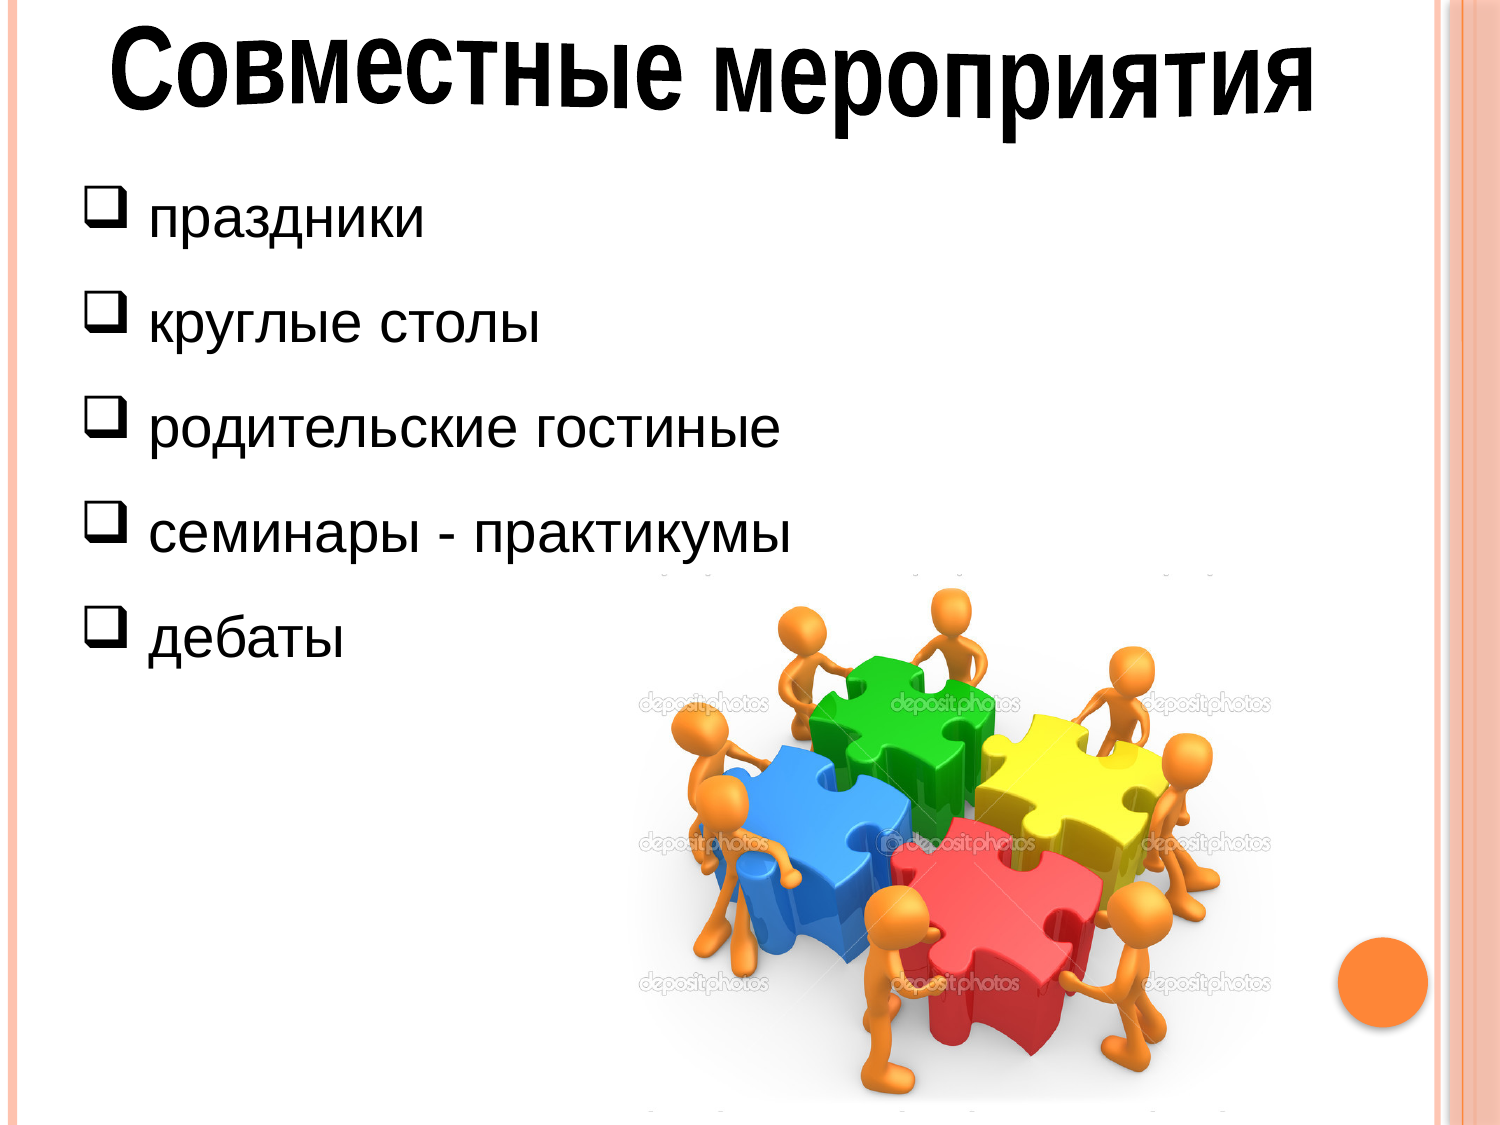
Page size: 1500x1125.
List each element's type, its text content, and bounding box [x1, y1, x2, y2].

picture [595, 573, 1313, 1112]
text_box праздники круглые столы родительские гостиные семинары - практикумы дебаты [65, 137, 808, 677]
